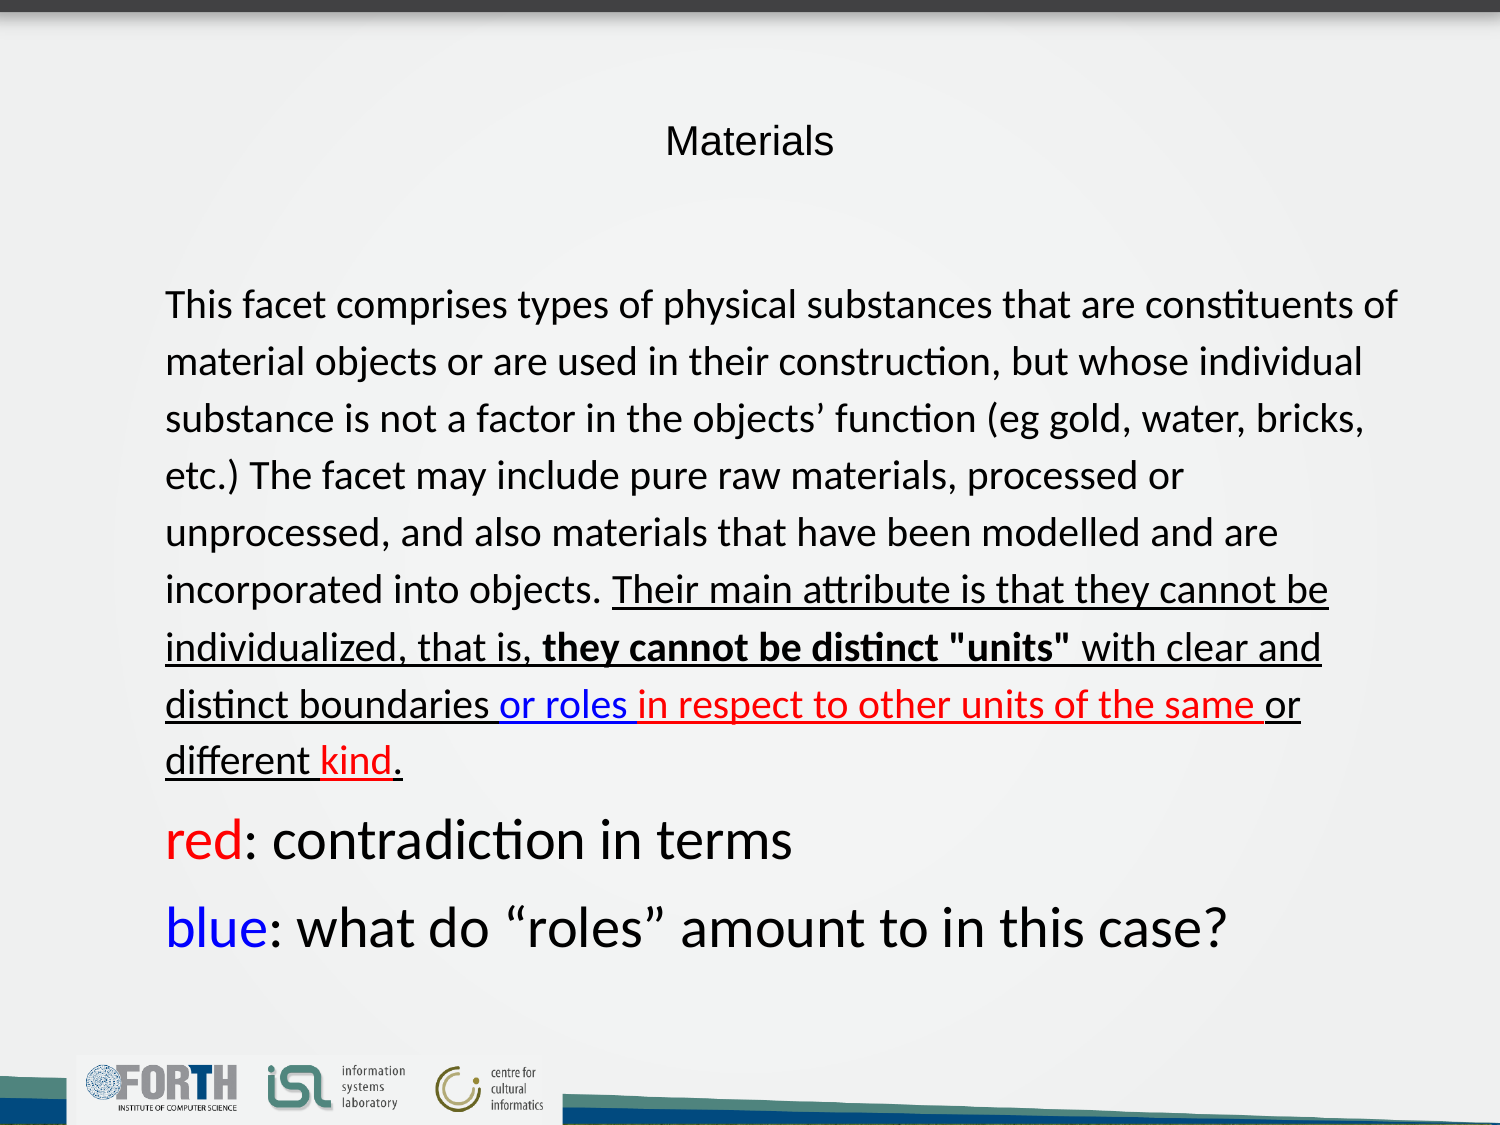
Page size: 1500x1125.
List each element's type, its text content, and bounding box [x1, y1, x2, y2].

list This facet comprises types of physical substances that are constituents of material objects or are used in their construction, but whose individual substance is not a factor in the objects’ function (eg gold, water, bricks, etc.) The facet may include pure raw materials, processed or unprocessed, and also materials that have been modelled and are incorporated into objects. Their main attribute is that they cannot be individualized, that is, they cannot be distinct "units" with clear and distinct boundaries or roles in respect to other units of the same or different kind. red: contradiction in terms blue: what do “roles” amount to in this case? [75, 262, 1425, 1005]
picture [0, 0, 1500, 1125]
title Materials [75, 45, 1425, 233]
